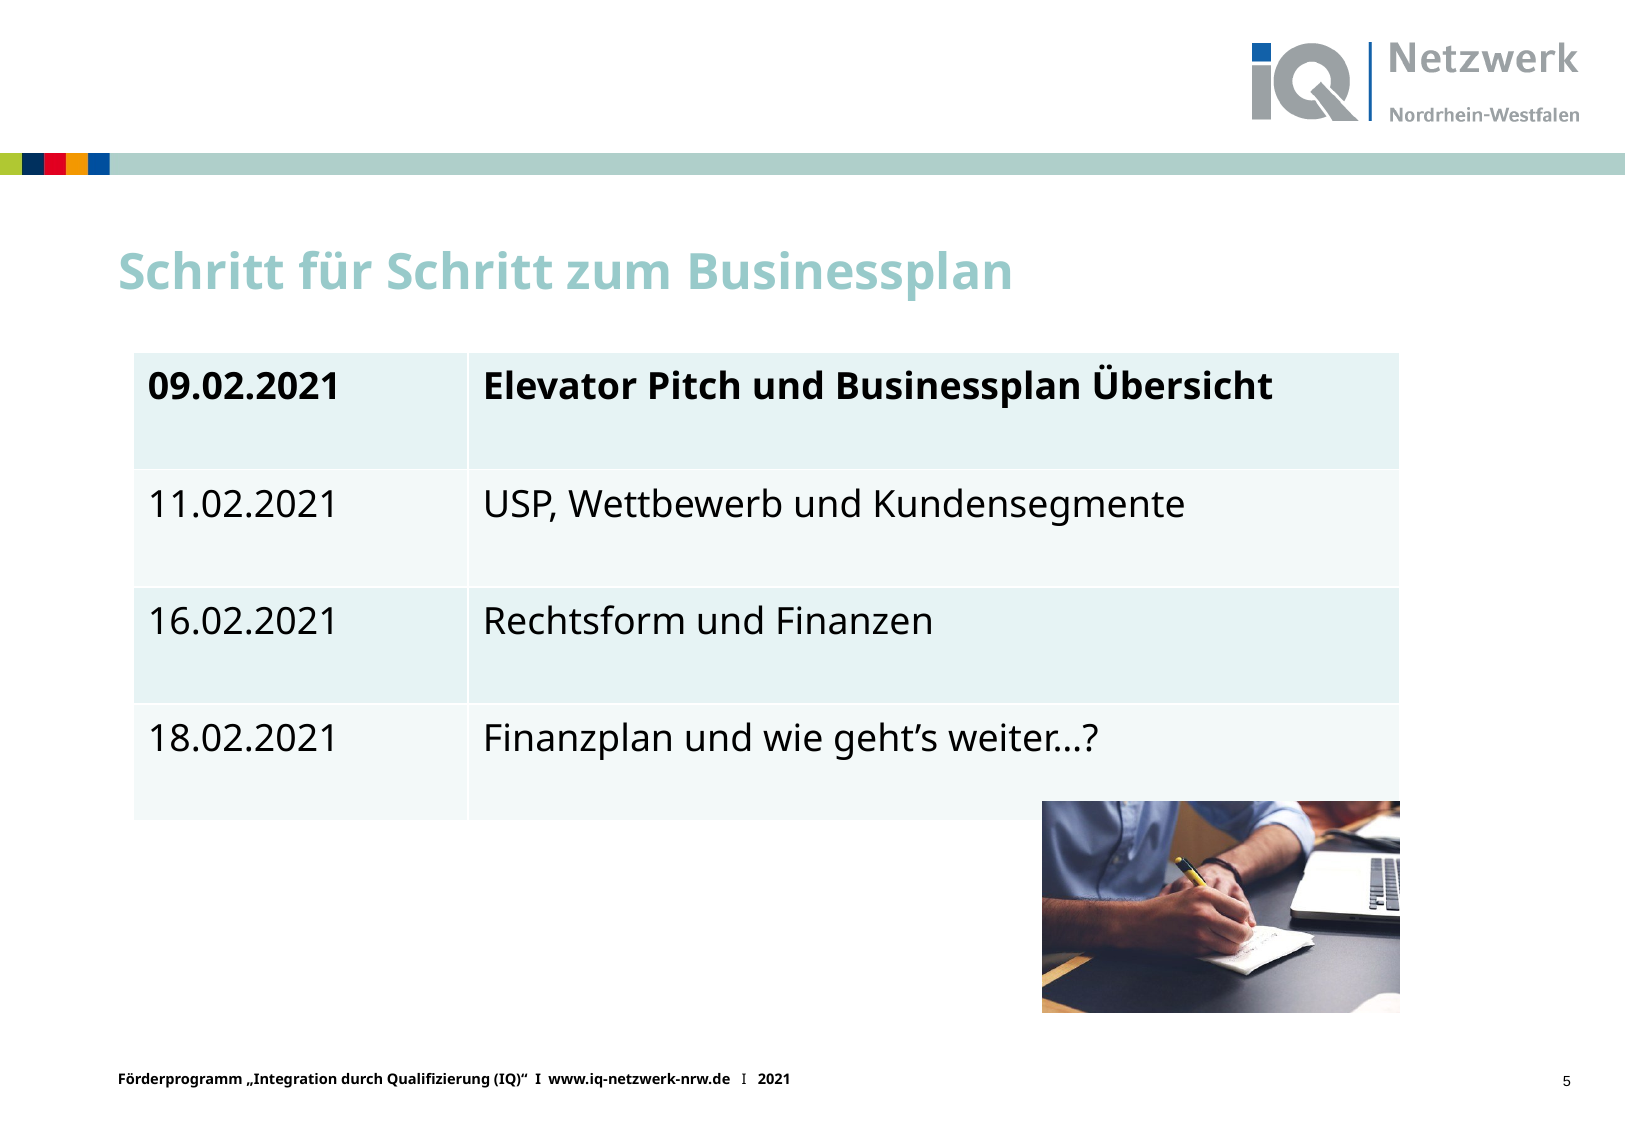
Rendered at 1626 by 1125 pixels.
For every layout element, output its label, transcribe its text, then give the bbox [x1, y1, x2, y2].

picture [0, 153, 1625, 175]
title Schritt für Schritt zum Businessplan [103, 231, 1371, 324]
picture [1042, 801, 1400, 1014]
table_cell Rechtsform und Finanzen [469, 588, 1399, 703]
table_cell 16.02.2021 [134, 588, 467, 703]
table_header Elevator Pitch und Businessplan Übersicht [469, 353, 1399, 469]
table_cell USP, Wettbewerb und Kundensegmente [469, 470, 1399, 586]
picture [1252, 42, 1579, 122]
table_cell Finanzplan und wie geht’s weiter…? [469, 705, 1399, 820]
table_header 09.02.2021 [134, 353, 467, 469]
table_cell 11.02.2021 [134, 470, 467, 586]
slide_number 5 [1206, 1050, 1586, 1111]
table_cell 18.02.2021 [134, 705, 467, 820]
